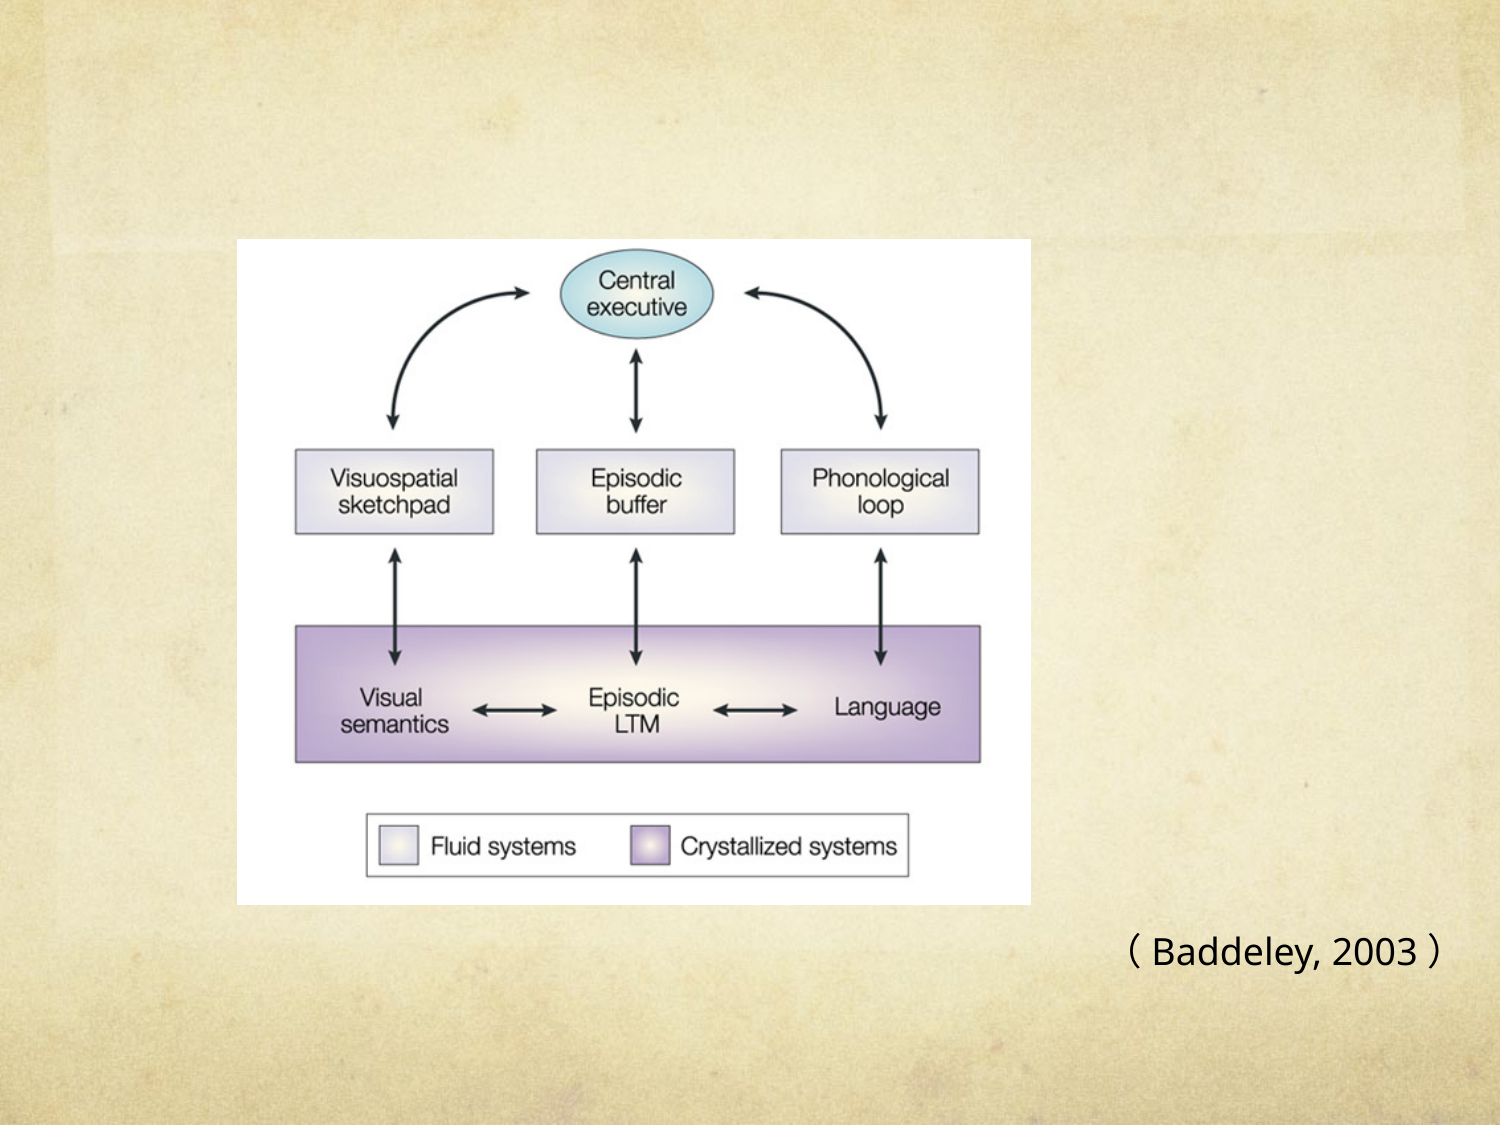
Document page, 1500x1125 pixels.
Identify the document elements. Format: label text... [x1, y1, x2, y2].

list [149, 238, 1119, 906]
picture [0, 0, 1500, 1125]
text_box （Baddeley, 2003） [1090, 920, 1480, 980]
